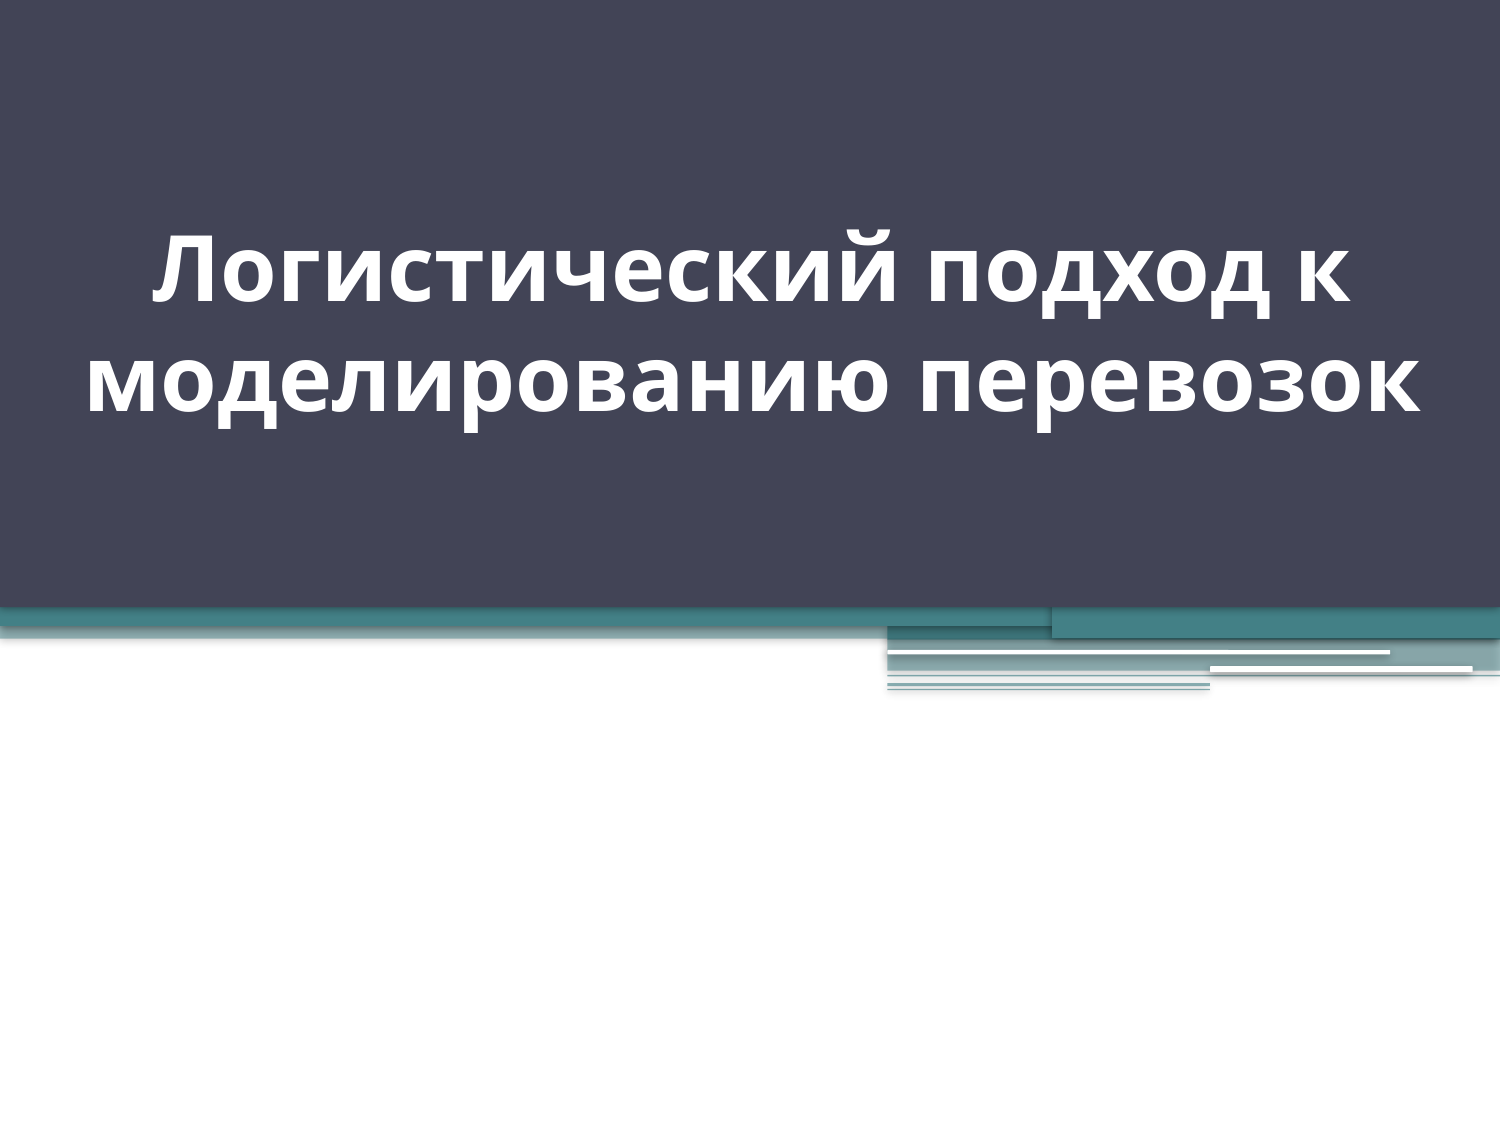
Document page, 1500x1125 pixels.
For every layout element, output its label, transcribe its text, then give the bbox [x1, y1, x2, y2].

title Логистический подход к моделированию перевозок [53, 101, 1453, 438]
